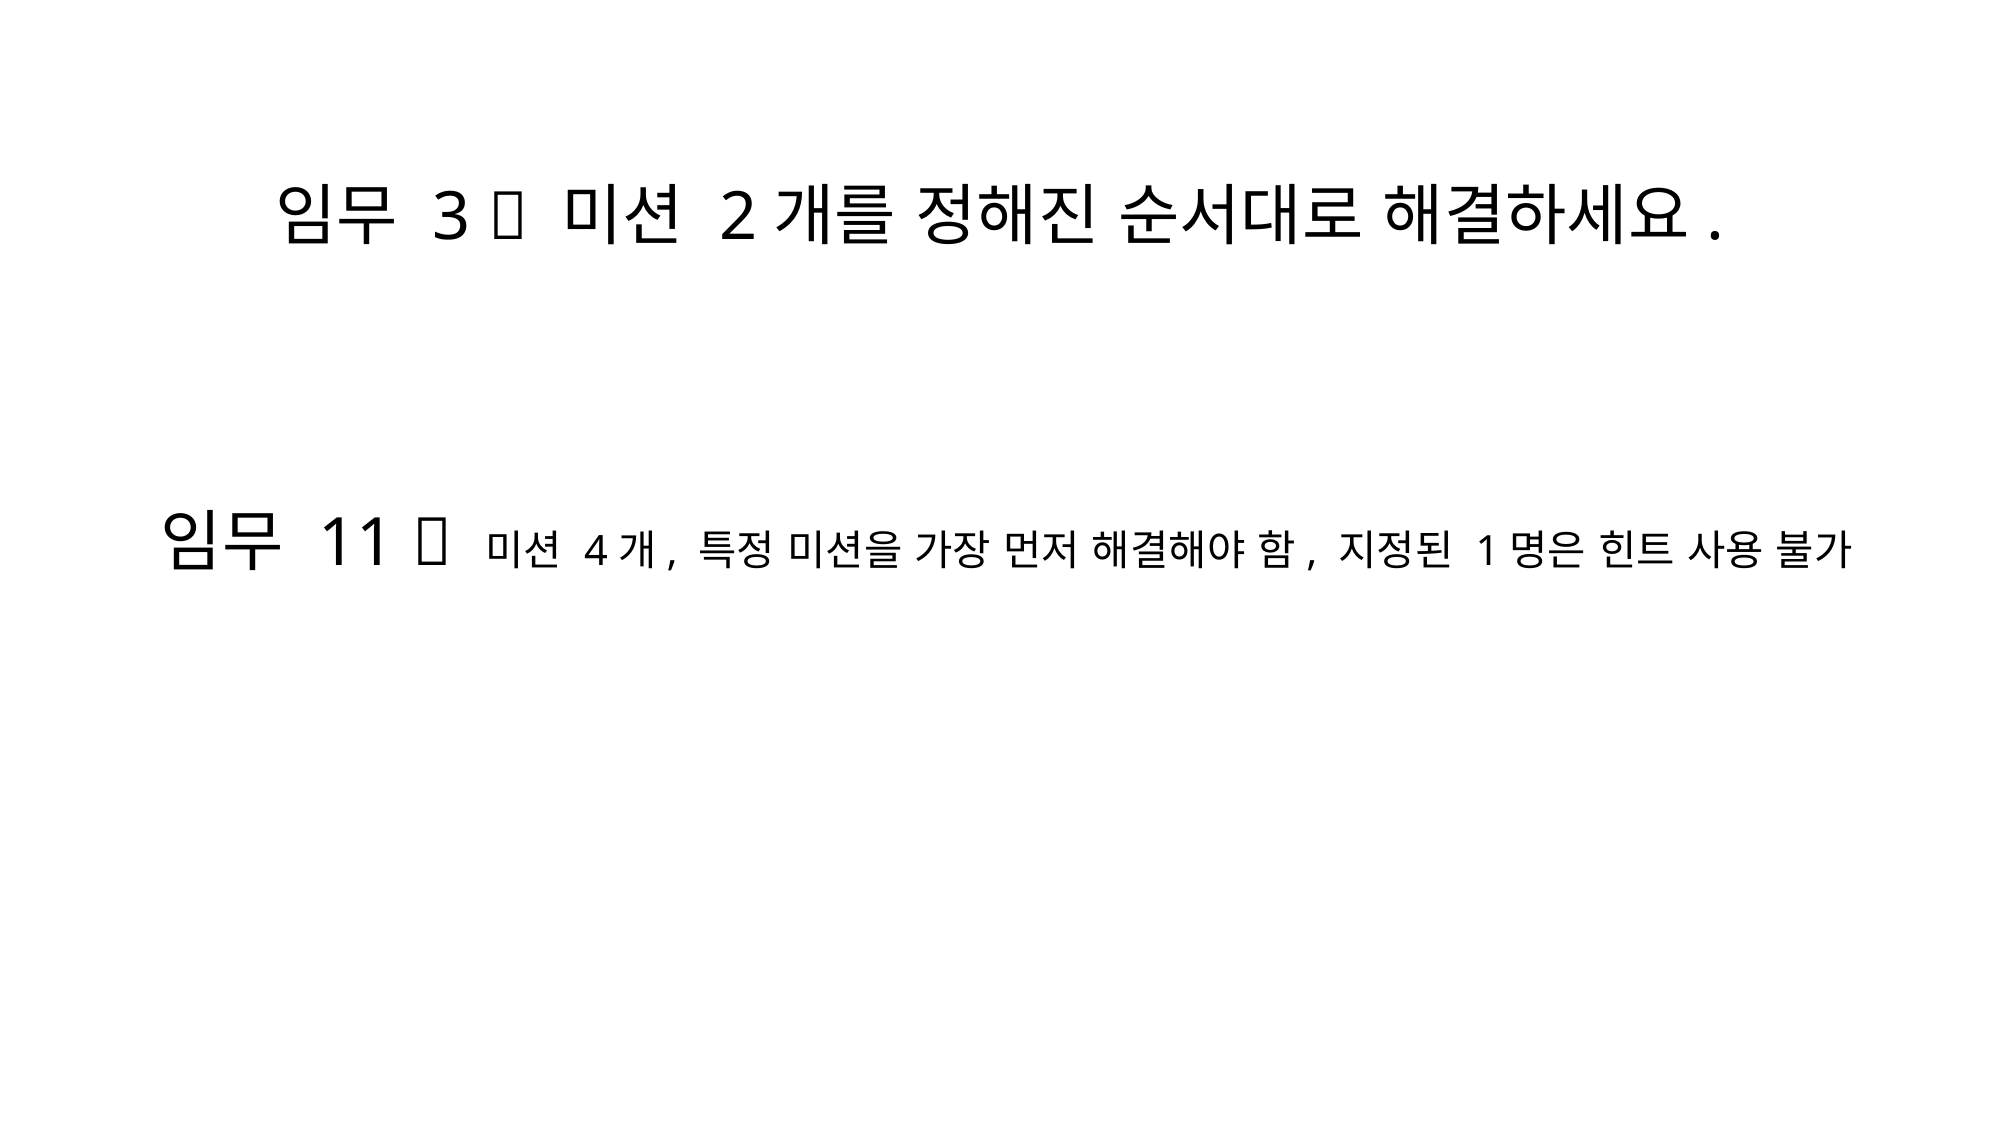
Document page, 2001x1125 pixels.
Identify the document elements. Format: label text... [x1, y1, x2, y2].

text_box 임무 11  미션 4개, 특정 미션을 가장 먼저 해결해야 함, 지정된 1명은 힌트 사용 불가 [55, 491, 1959, 587]
text_box 임무 3  미션 2개를 정해진 순서대로 해결하세요. [125, 165, 1875, 261]
